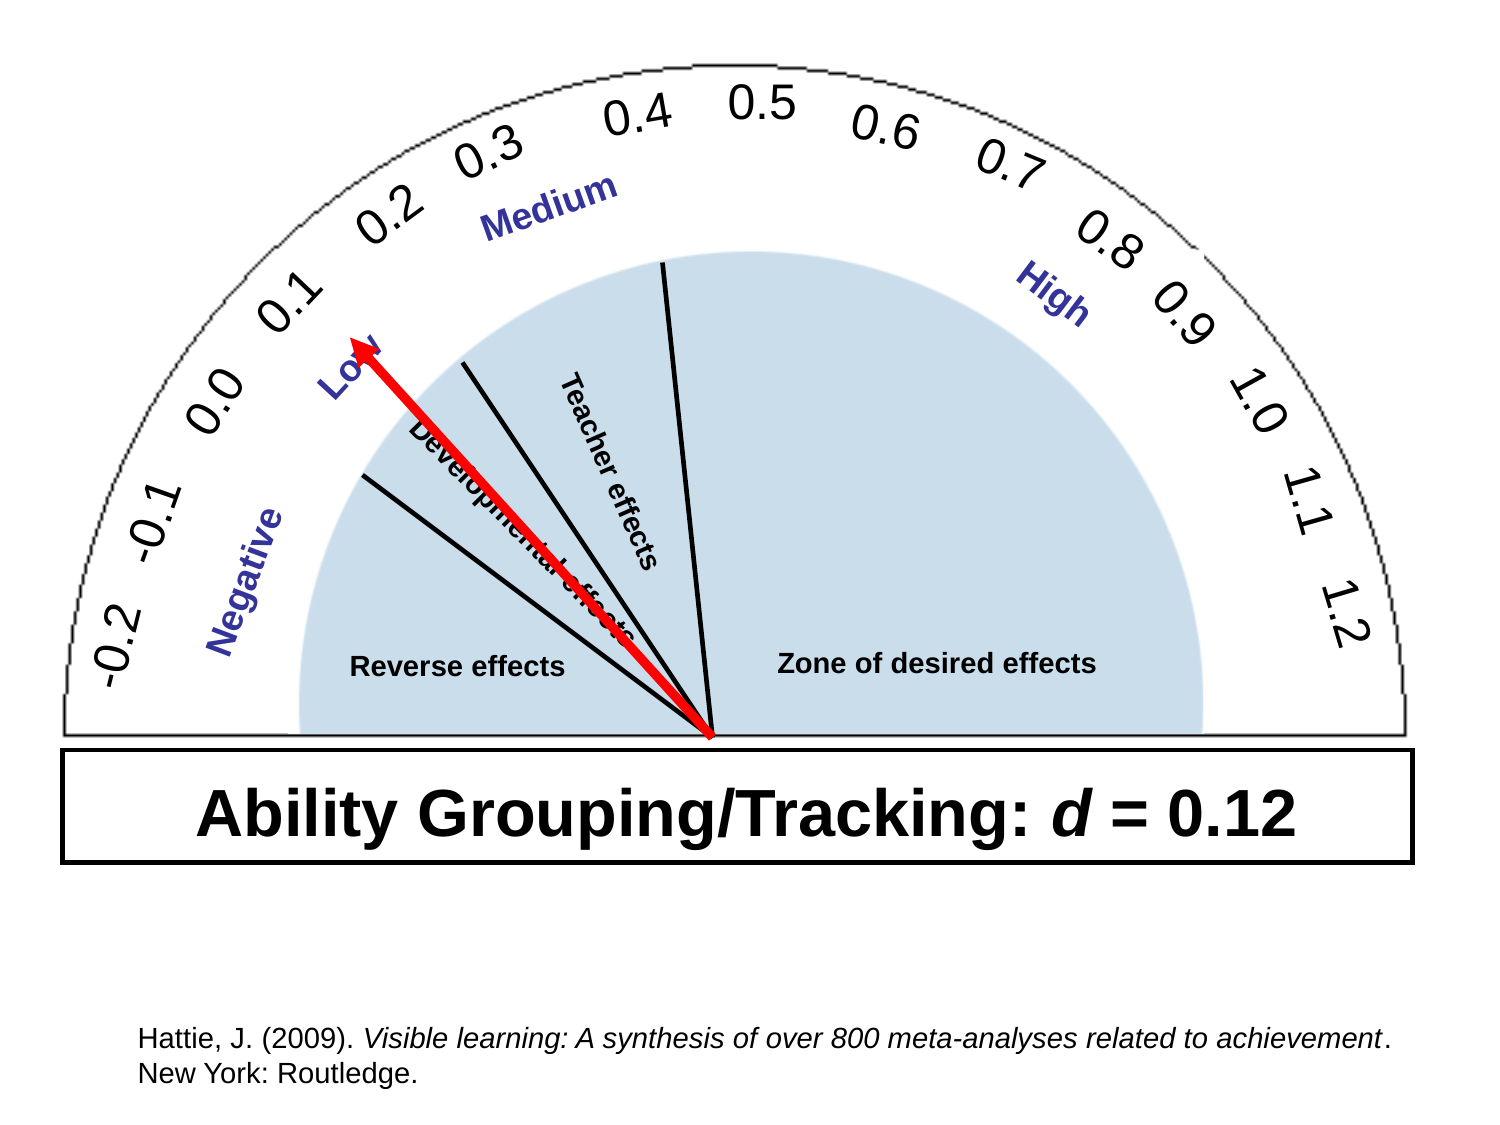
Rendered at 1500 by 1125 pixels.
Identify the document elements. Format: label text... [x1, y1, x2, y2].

text_box Ability Grouping/Tracking: d = 0.12 [992, 762, 1313, 858]
text_box [62, 760, 498, 863]
text_box [992, 760, 1413, 863]
text_box Ability Grouping/Tracking: d = 0.12 [180, 762, 498, 858]
text_box Hattie, J. (2009). Visible learning: A synthesis of over 800 meta-analyses related to achievement. New York: Routledge. [123, 1012, 1416, 1098]
picture [0, 33, 1451, 951]
